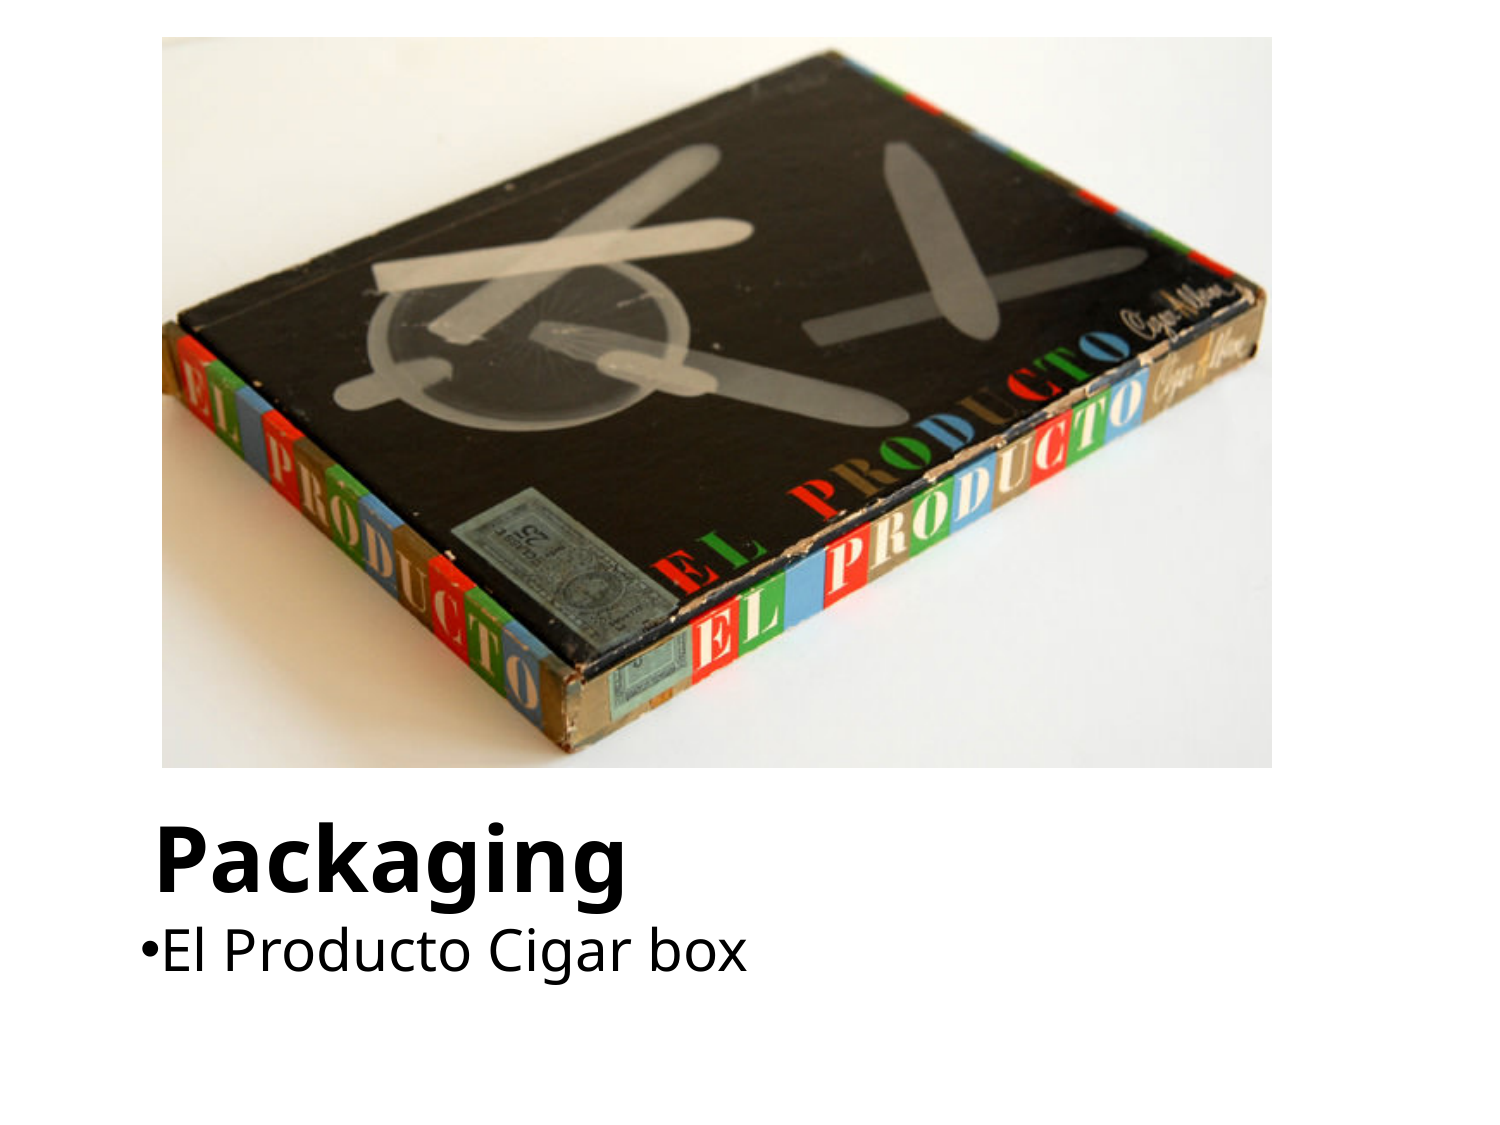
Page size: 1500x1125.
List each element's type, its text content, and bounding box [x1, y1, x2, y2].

picture [162, 37, 1272, 768]
list El Producto Cigar box [125, 905, 1025, 1038]
title Packaging [137, 825, 1038, 918]
